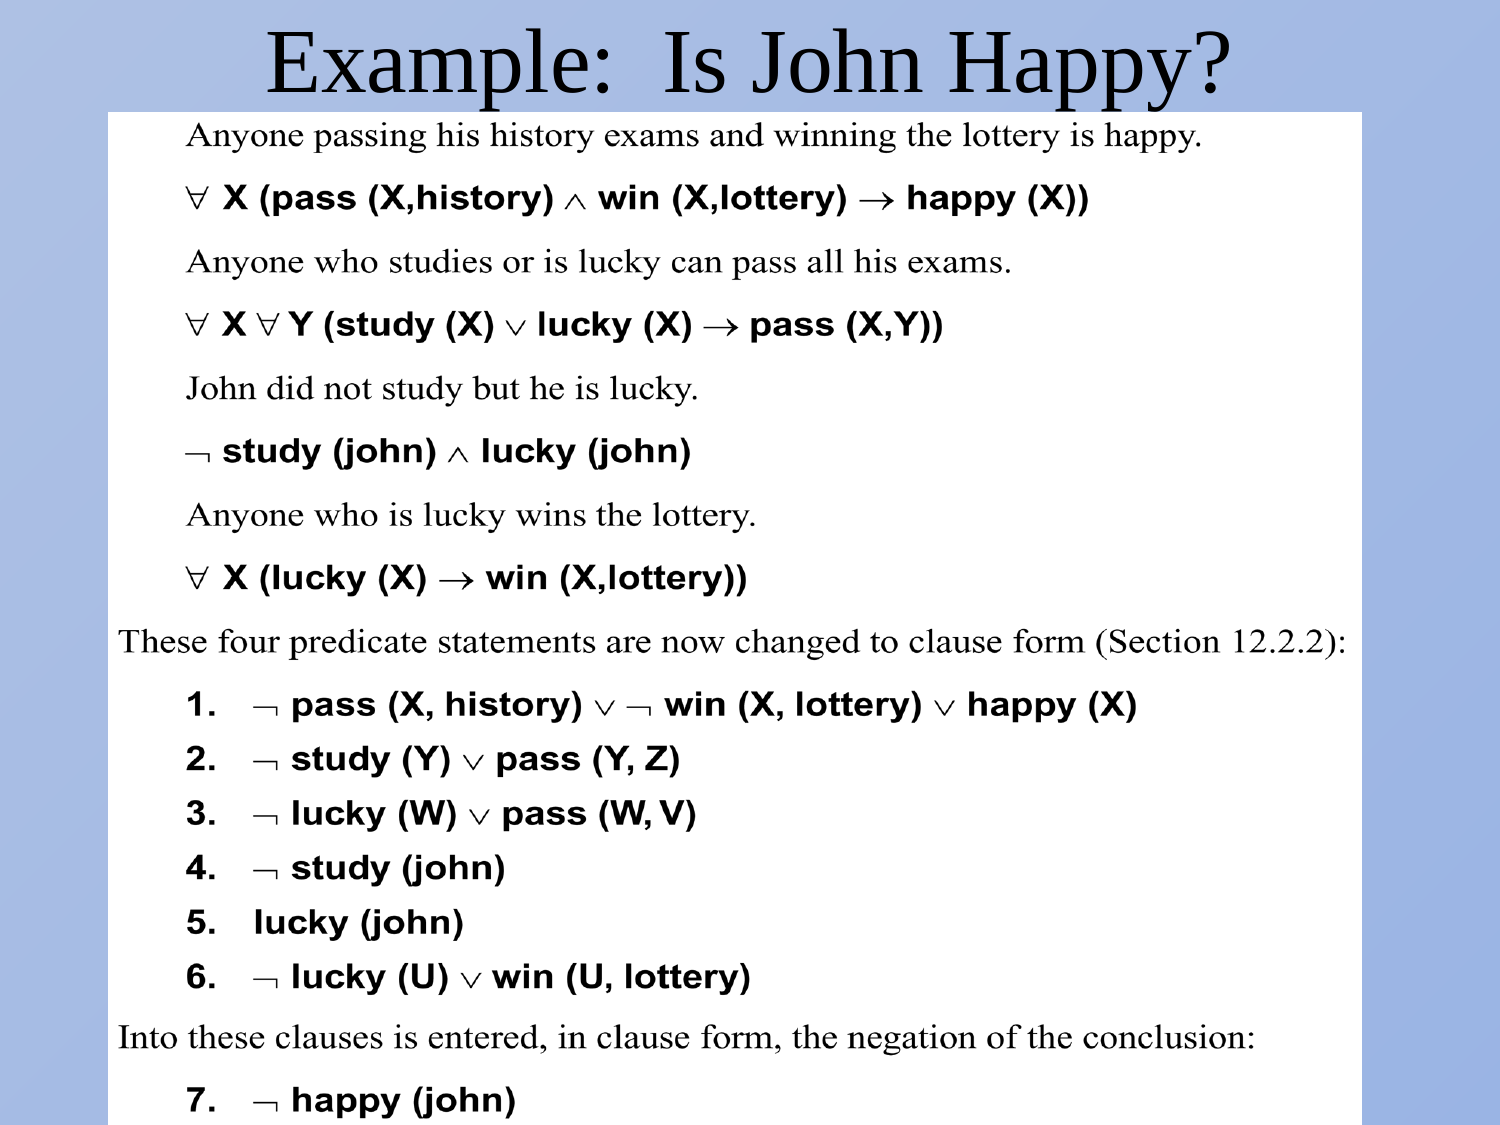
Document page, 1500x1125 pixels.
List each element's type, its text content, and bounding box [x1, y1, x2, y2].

title Example: Is John Happy? [75, 0, 1425, 150]
picture [108, 112, 1362, 1125]
